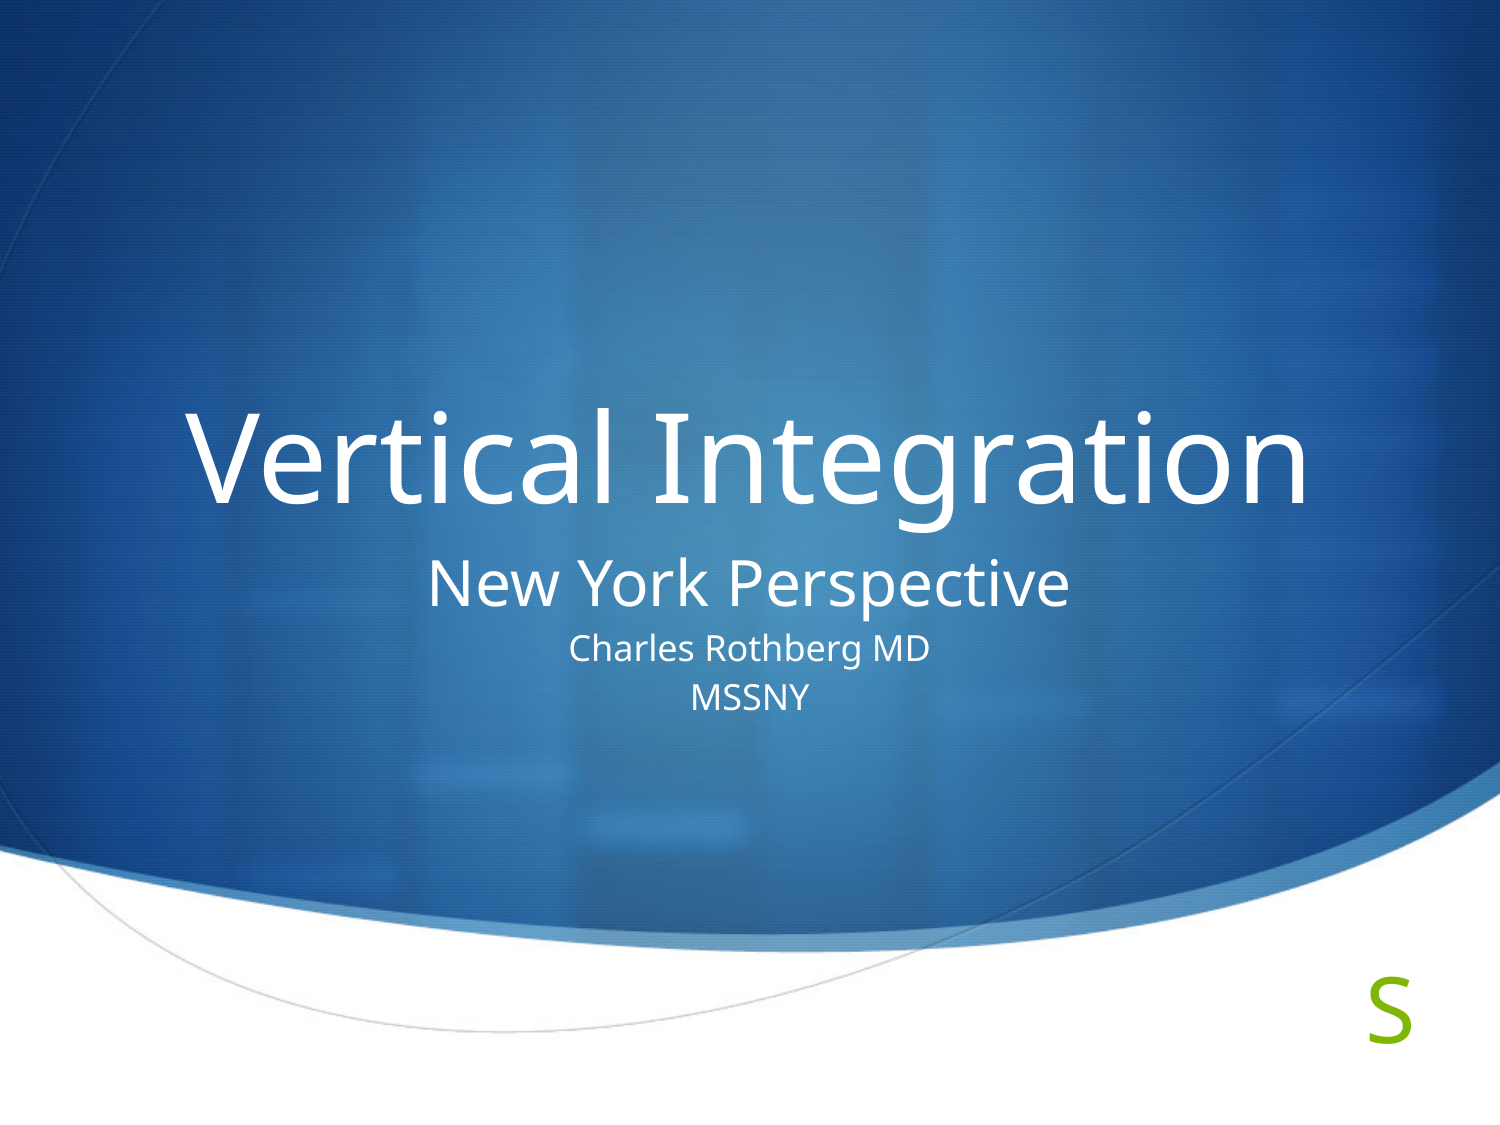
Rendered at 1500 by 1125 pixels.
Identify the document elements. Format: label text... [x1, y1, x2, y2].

title Vertical Integration [75, 212, 1425, 529]
picture [0, 0, 1500, 1125]
subtitle New York Perspective Charles Rothberg MD MSSNY [75, 542, 1425, 718]
